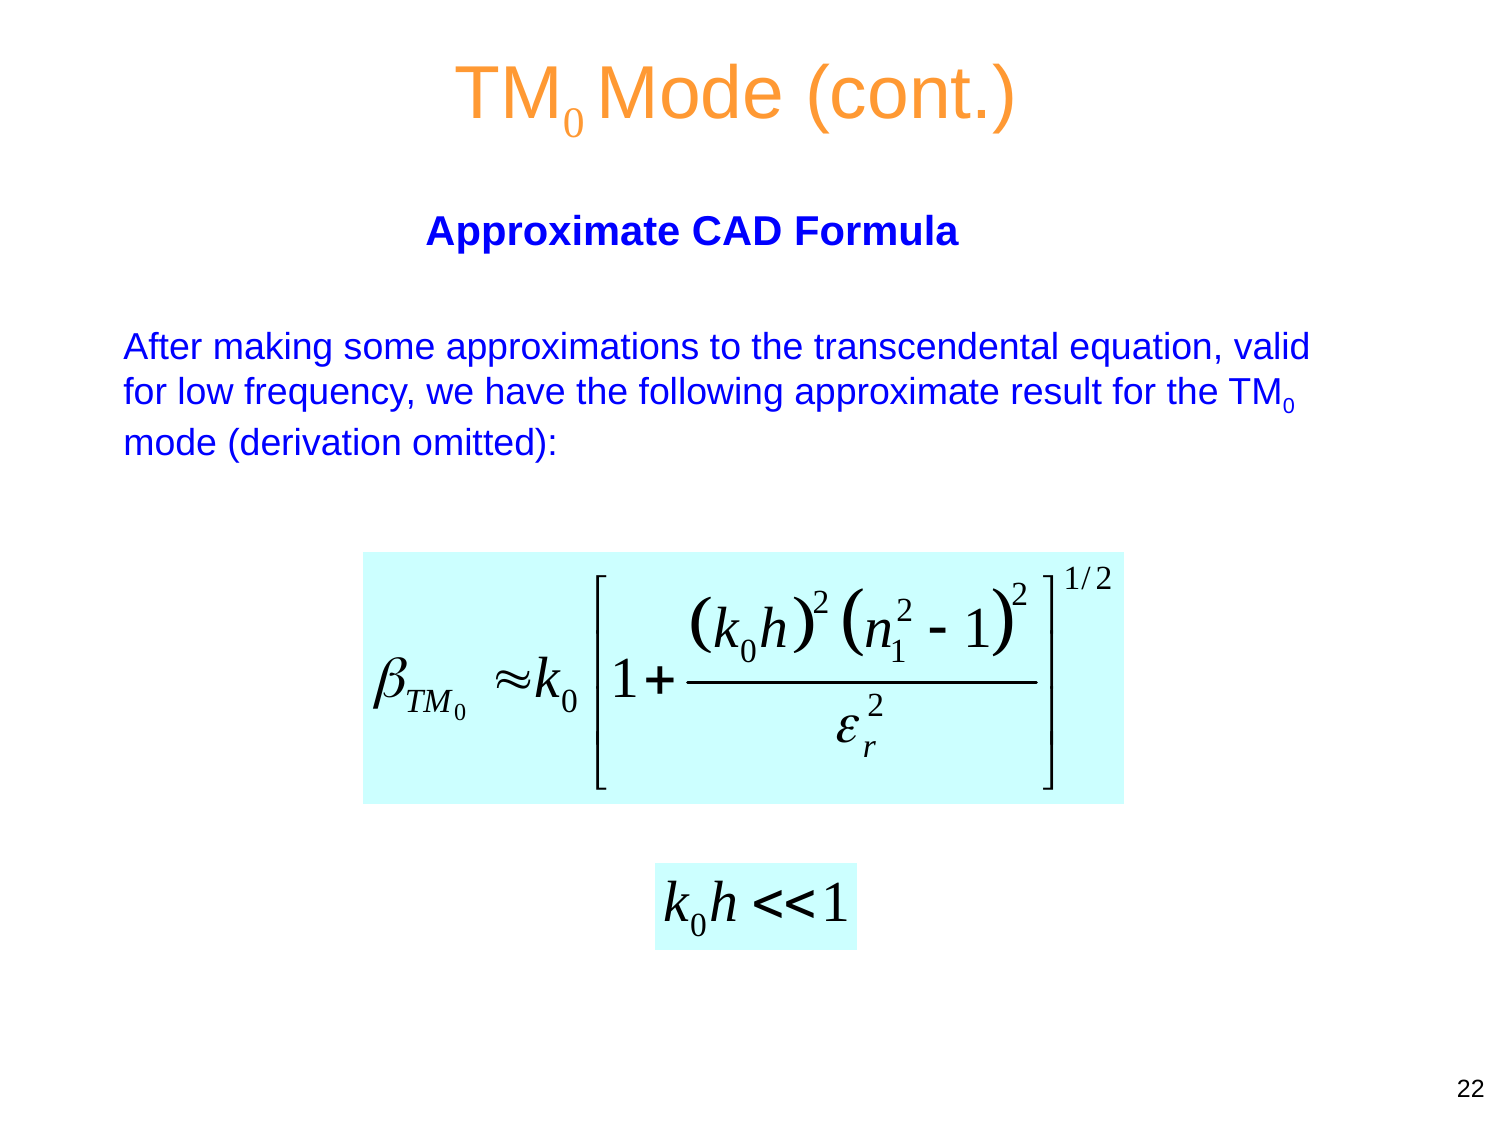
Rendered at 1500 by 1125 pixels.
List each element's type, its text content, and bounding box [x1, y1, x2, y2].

text_box TM0 Mode (cont.) [408, 36, 1064, 154]
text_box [362, 551, 1125, 804]
text_box Approximate CAD Formula [410, 196, 974, 261]
text_box After making some approximations to the transcendental equation, valid for low frequency, we have the following approximate result for the TM0 mode (derivation omitted): [108, 314, 1342, 471]
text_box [654, 862, 858, 951]
slide_number 22 [1187, 1050, 1500, 1125]
